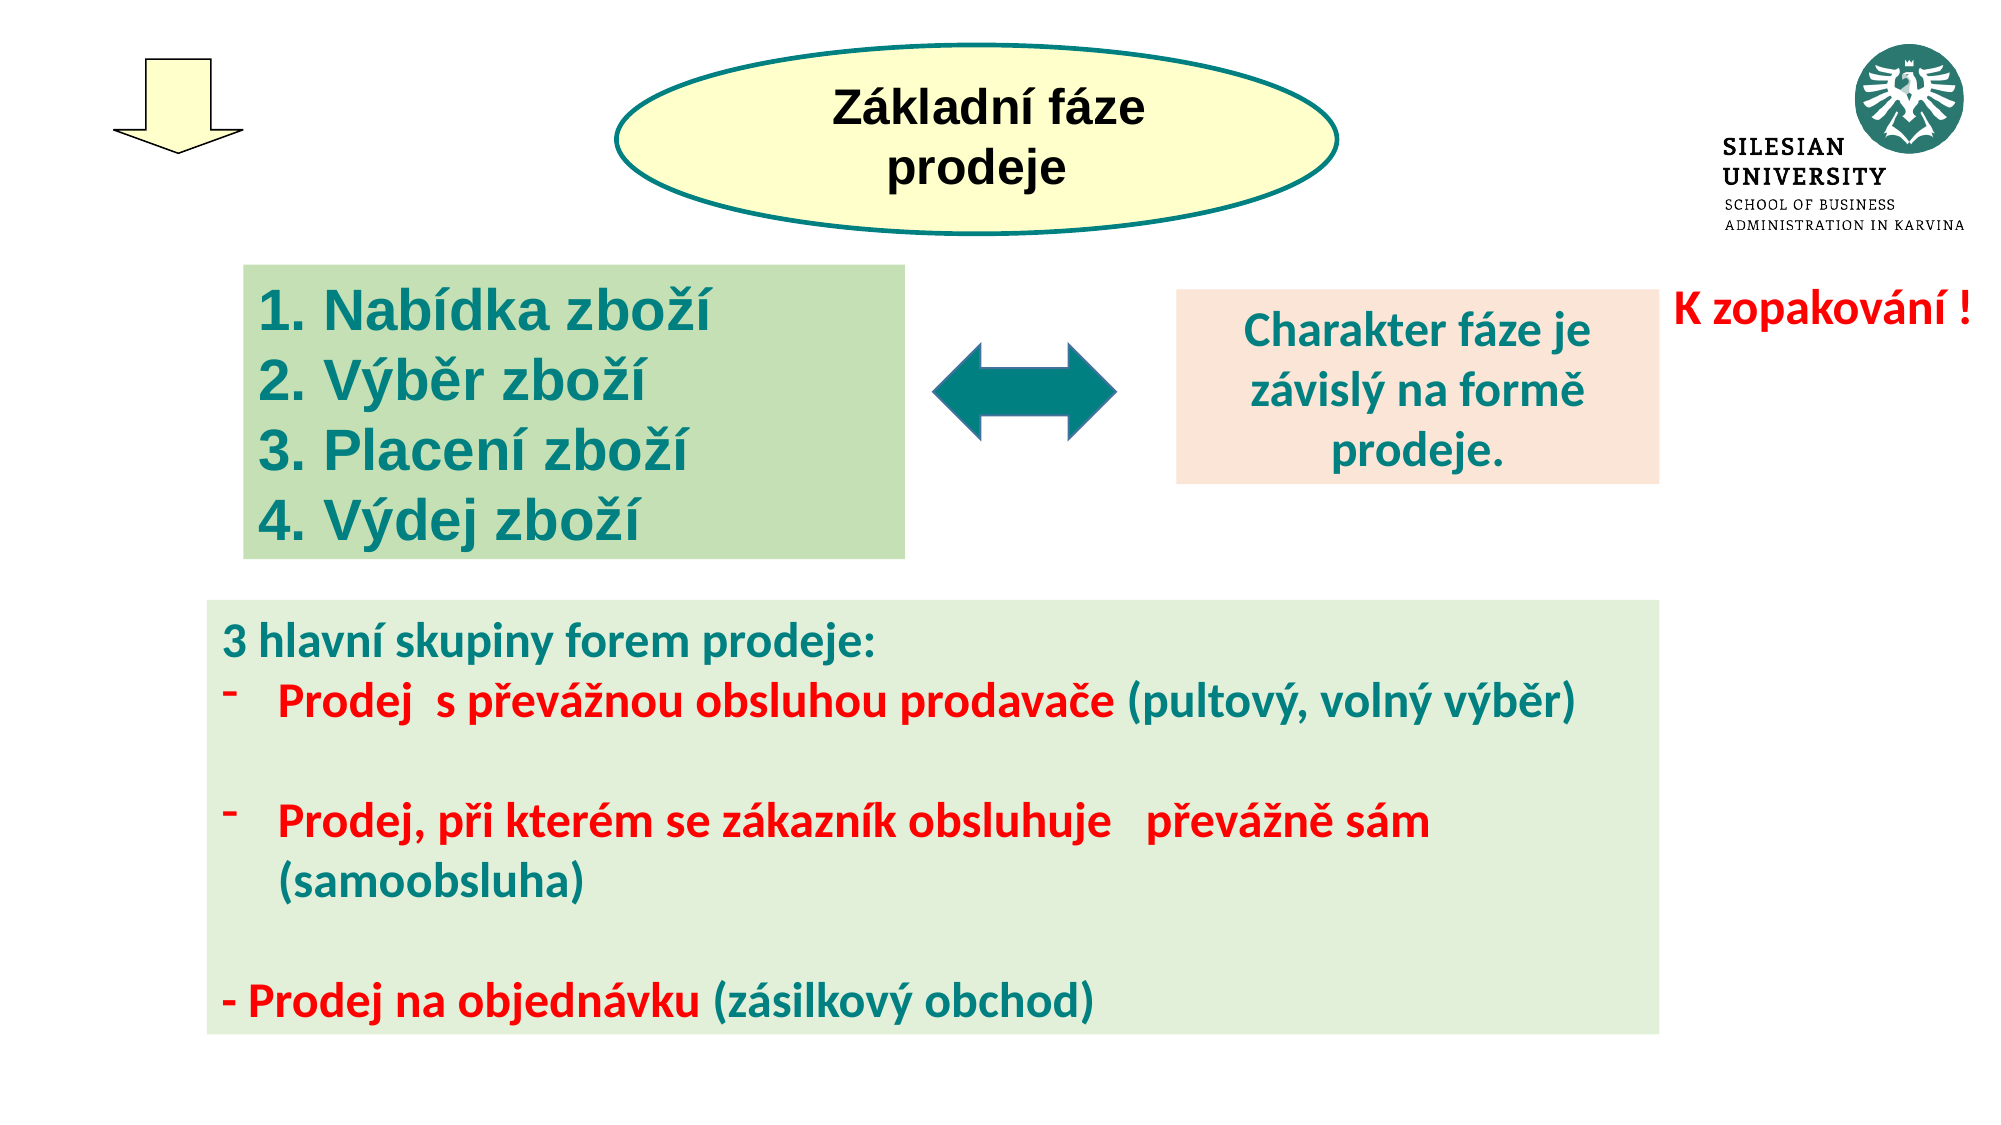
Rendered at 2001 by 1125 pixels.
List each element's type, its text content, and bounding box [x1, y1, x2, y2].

text_box 1. Nabídka zboží 2. Výběr zboží 3. Placení zboží 4. Výdej zboží [243, 264, 905, 560]
text_box 3 hlavní skupiny forem prodeje: Prodej s převážnou obsluhou prodavače (pultový, volný výběr) Prodej, při kterém se zákazník obsluhuje převážně sám (samoobsluha) - Prodej na objednávku (zásilkový obchod) [206, 599, 1660, 1035]
text_box Charakter fáze je závislý na formě prodeje. [1176, 289, 1660, 485]
picture [1723, 44, 1964, 230]
text_box K zopakování ! [1659, 267, 2000, 342]
text_box Základní fáze prodeje [616, 44, 1338, 234]
text_box [931, 342, 1118, 442]
text_box [113, 59, 244, 154]
